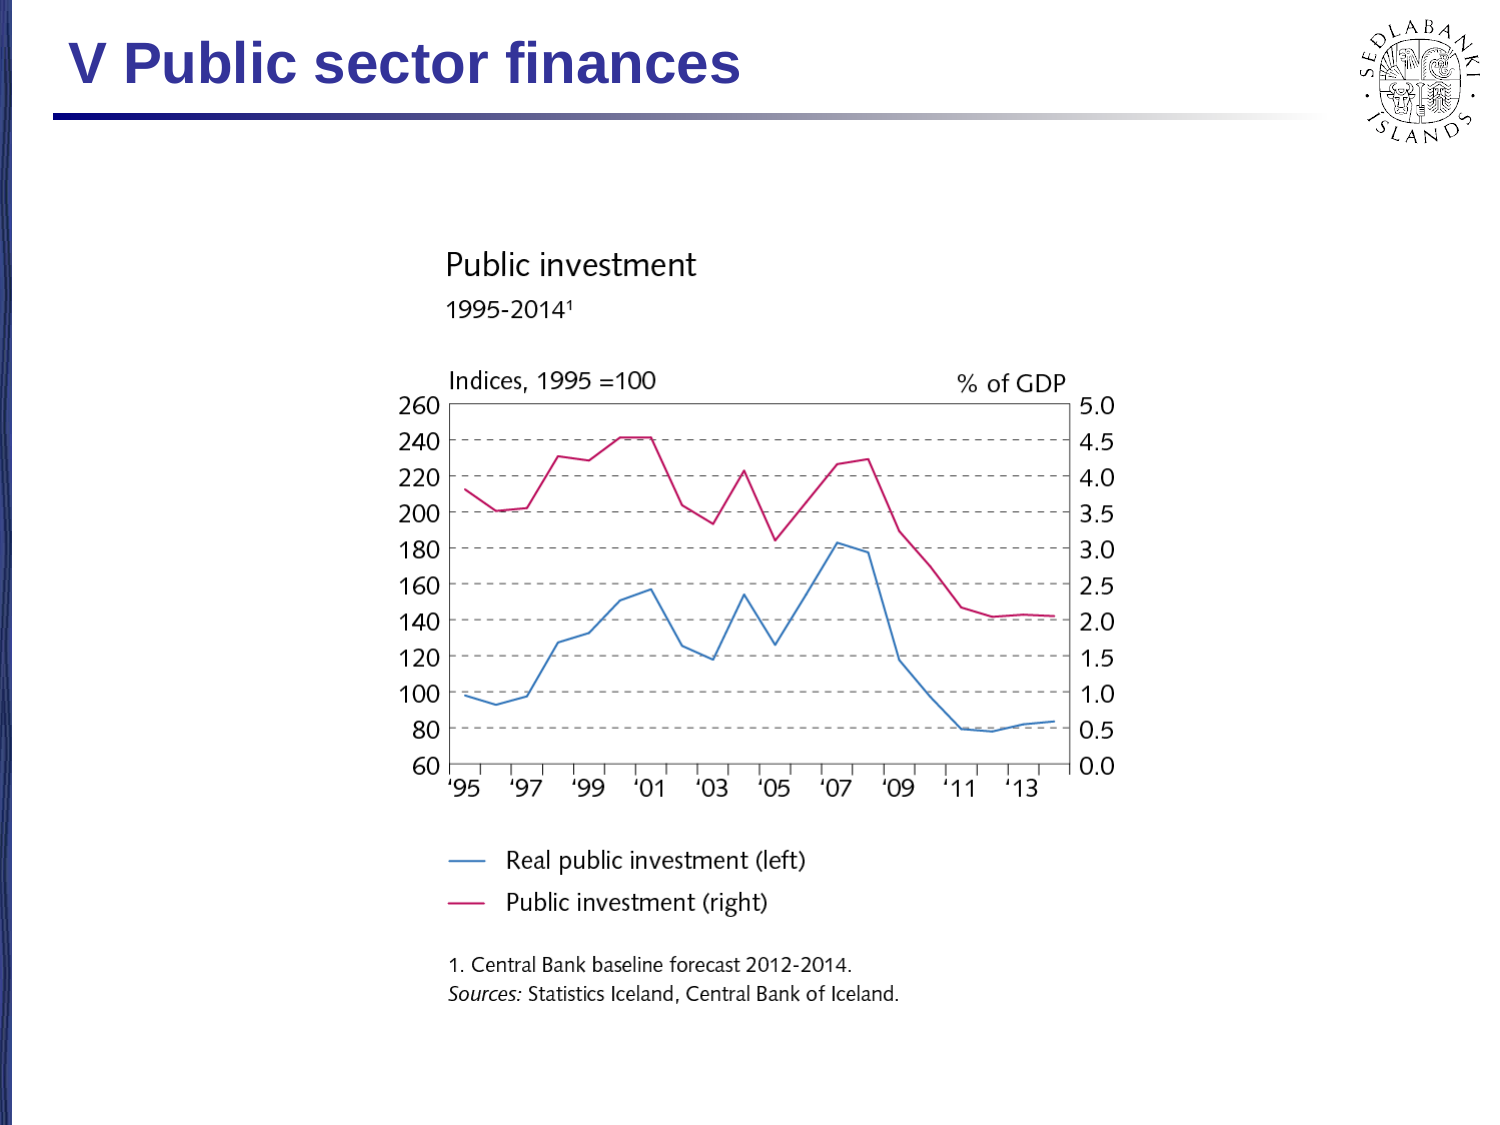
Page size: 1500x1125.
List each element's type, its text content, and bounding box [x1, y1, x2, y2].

picture [0, 0, 12, 1125]
picture [1357, 18, 1482, 149]
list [398, 201, 1114, 1006]
title V Public sector finances [52, 10, 1330, 111]
